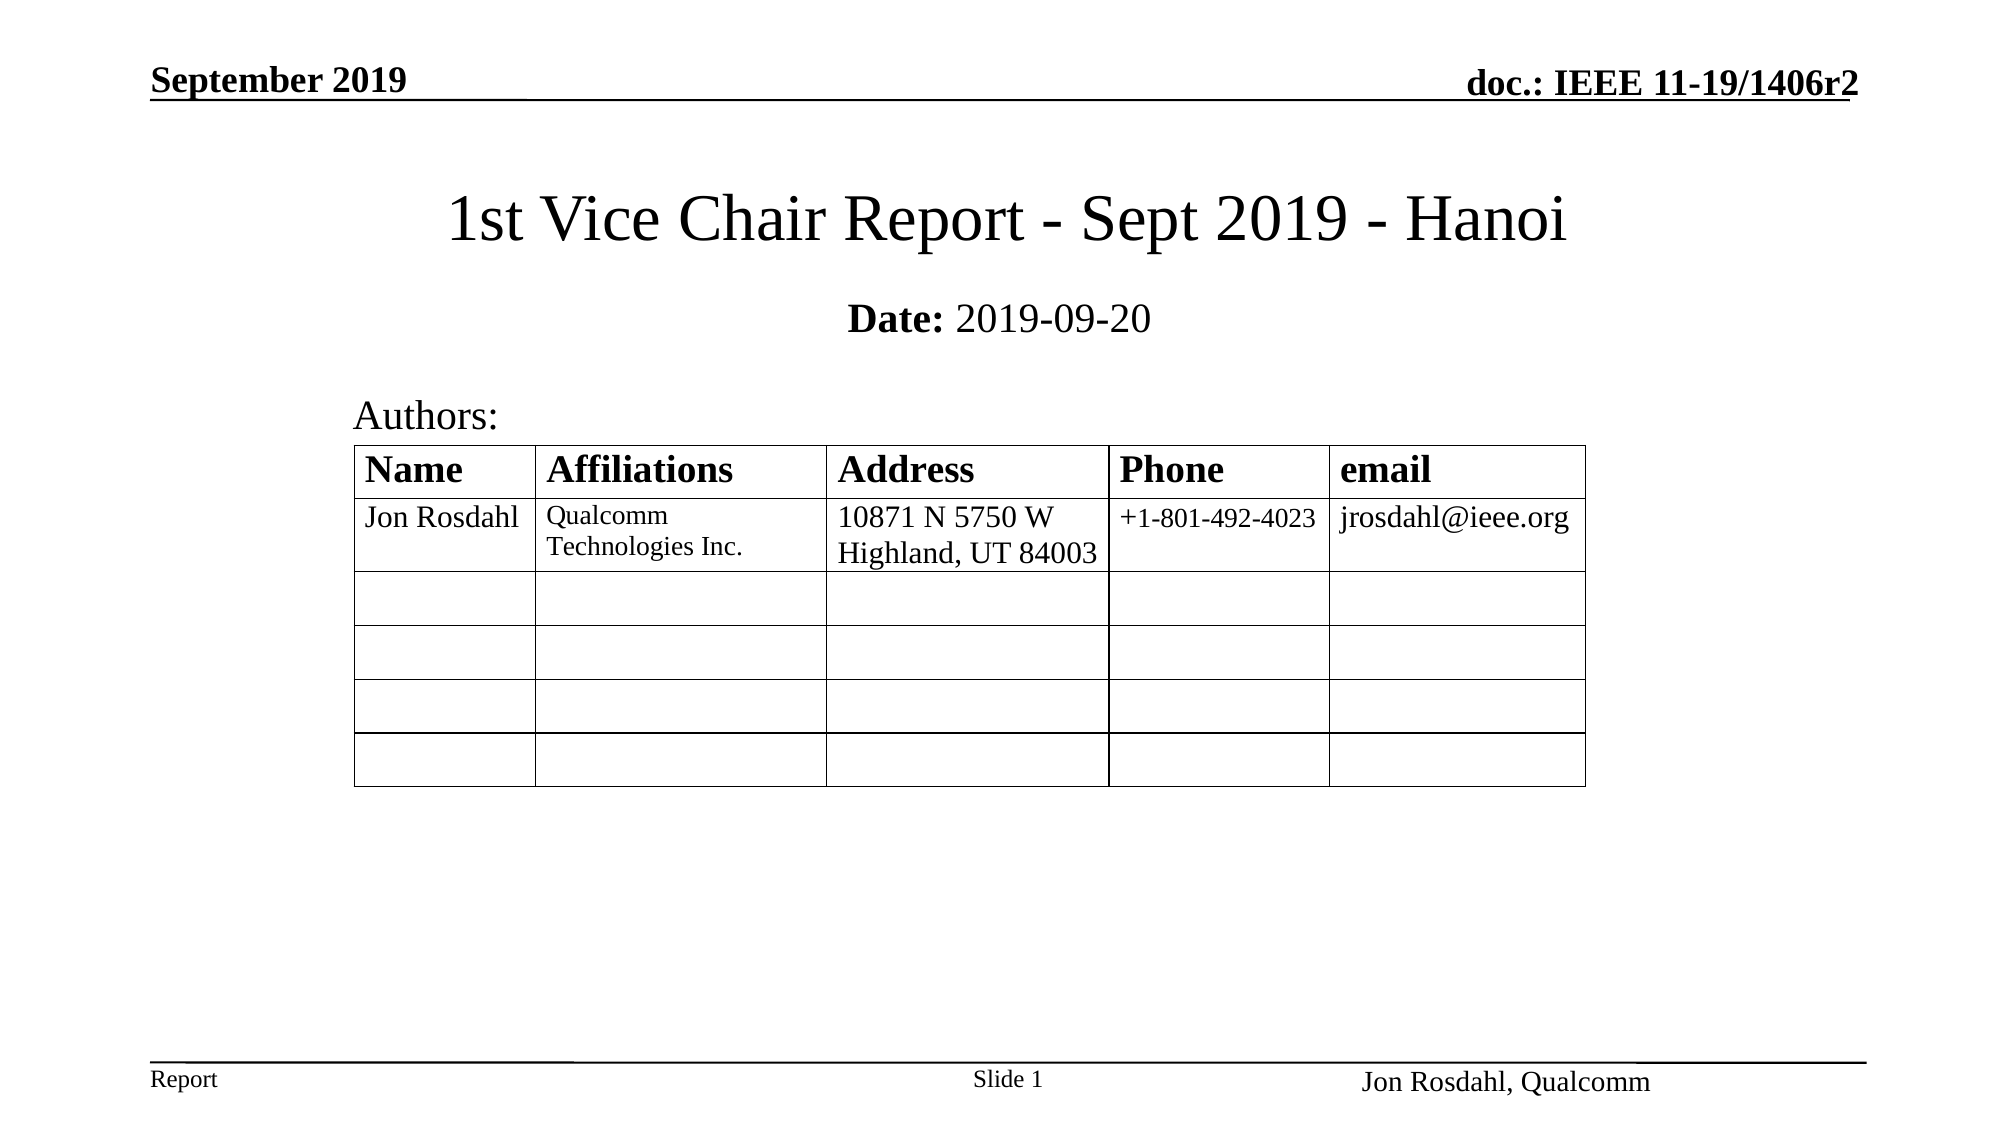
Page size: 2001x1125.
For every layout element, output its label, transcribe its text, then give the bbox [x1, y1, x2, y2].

footer Jon Rosdahl, Qualcomm [1152, 1061, 1652, 1093]
title 1st Vice Chair Report - Sept 2019 - Hanoi [245, 126, 1771, 302]
text_box Authors: [337, 380, 575, 444]
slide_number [150, 55, 529, 101]
list Date: 2019-09-20 [361, 283, 1638, 349]
slide_number Slide 1 [950, 1061, 1067, 1123]
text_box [339, 444, 1614, 835]
